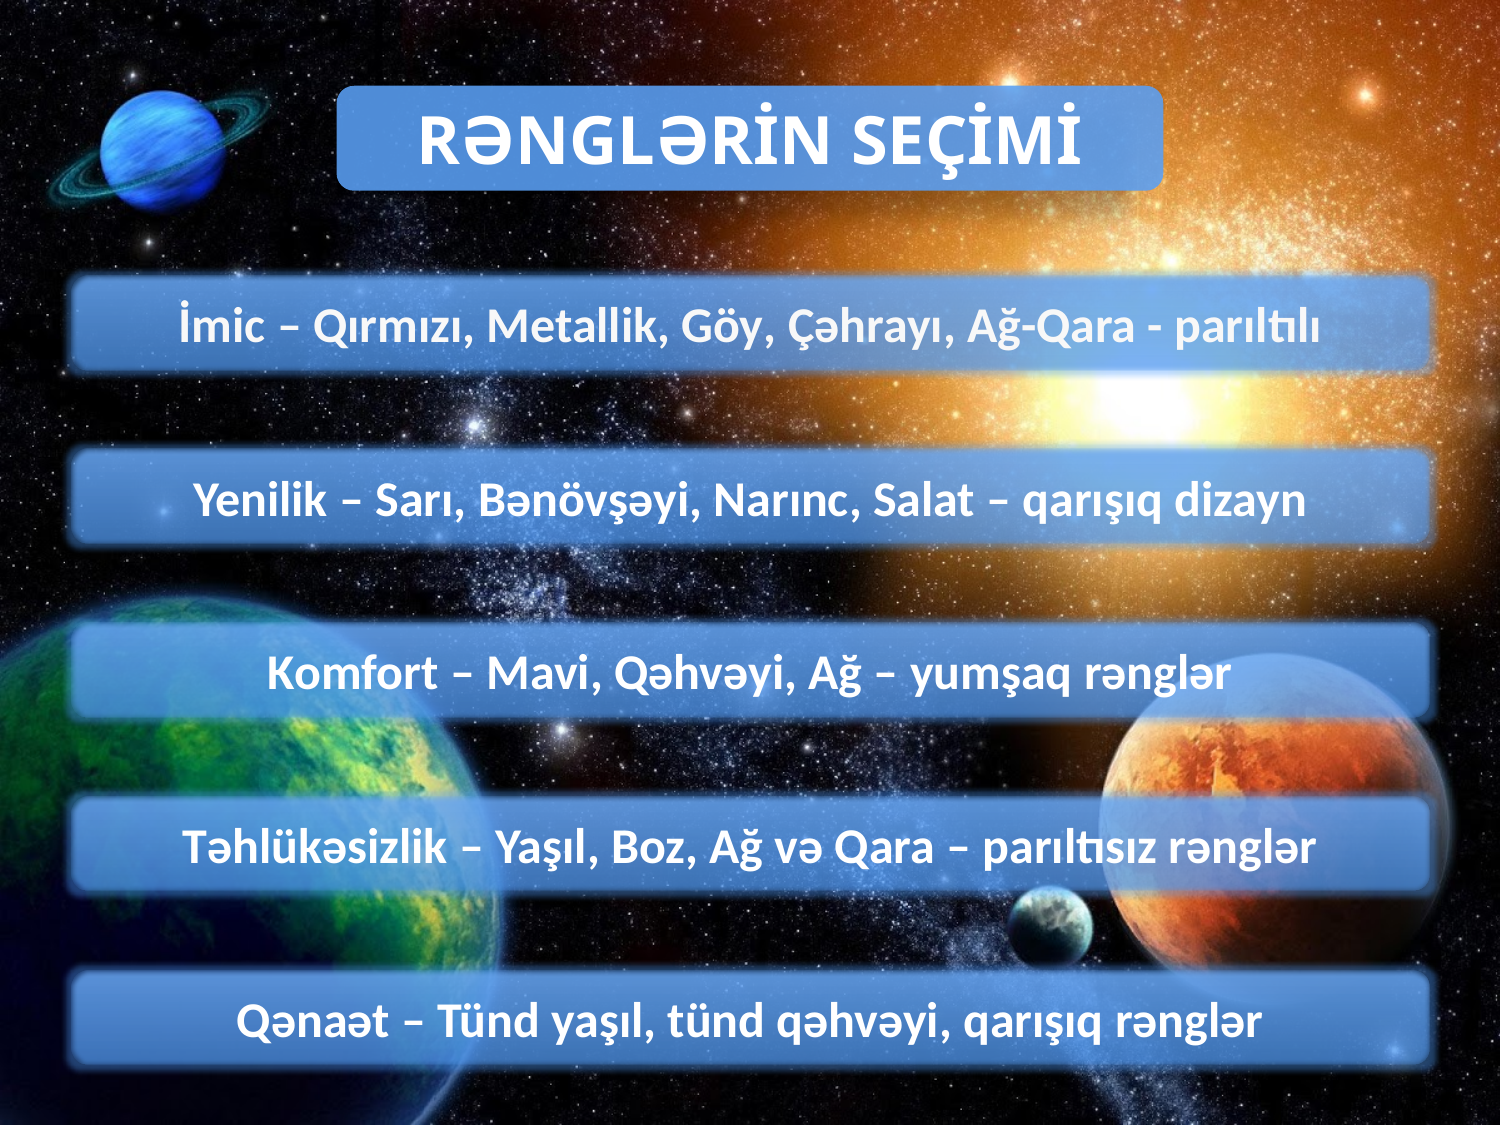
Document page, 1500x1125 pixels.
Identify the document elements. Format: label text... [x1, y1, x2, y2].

text_box RƏNGLƏRİN SEÇİMİ [334, 84, 1165, 193]
text_box İmic – Qırmızı, Metallik, Göy, Çəhrayı, Ağ-Qara - parıltılı [78, 282, 1426, 366]
text_box Yenilik – Sarı, Bənövşəyi, Narınc, Salat – qarışıq dizayn [78, 455, 1426, 539]
text_box Qənaət – Tünd yaşıl, tünd qəhvəyi, qarışıq rənglər [78, 977, 1426, 1061]
picture [0, 0, 1500, 1125]
text_box Komfort – Mavi, Qəhvəyi, Ağ – yumşaq rənglər [78, 629, 1426, 713]
text_box Təhlükəsizlik – Yaşıl, Boz, Ağ və Qara – parıltısız rənglər [78, 803, 1426, 887]
